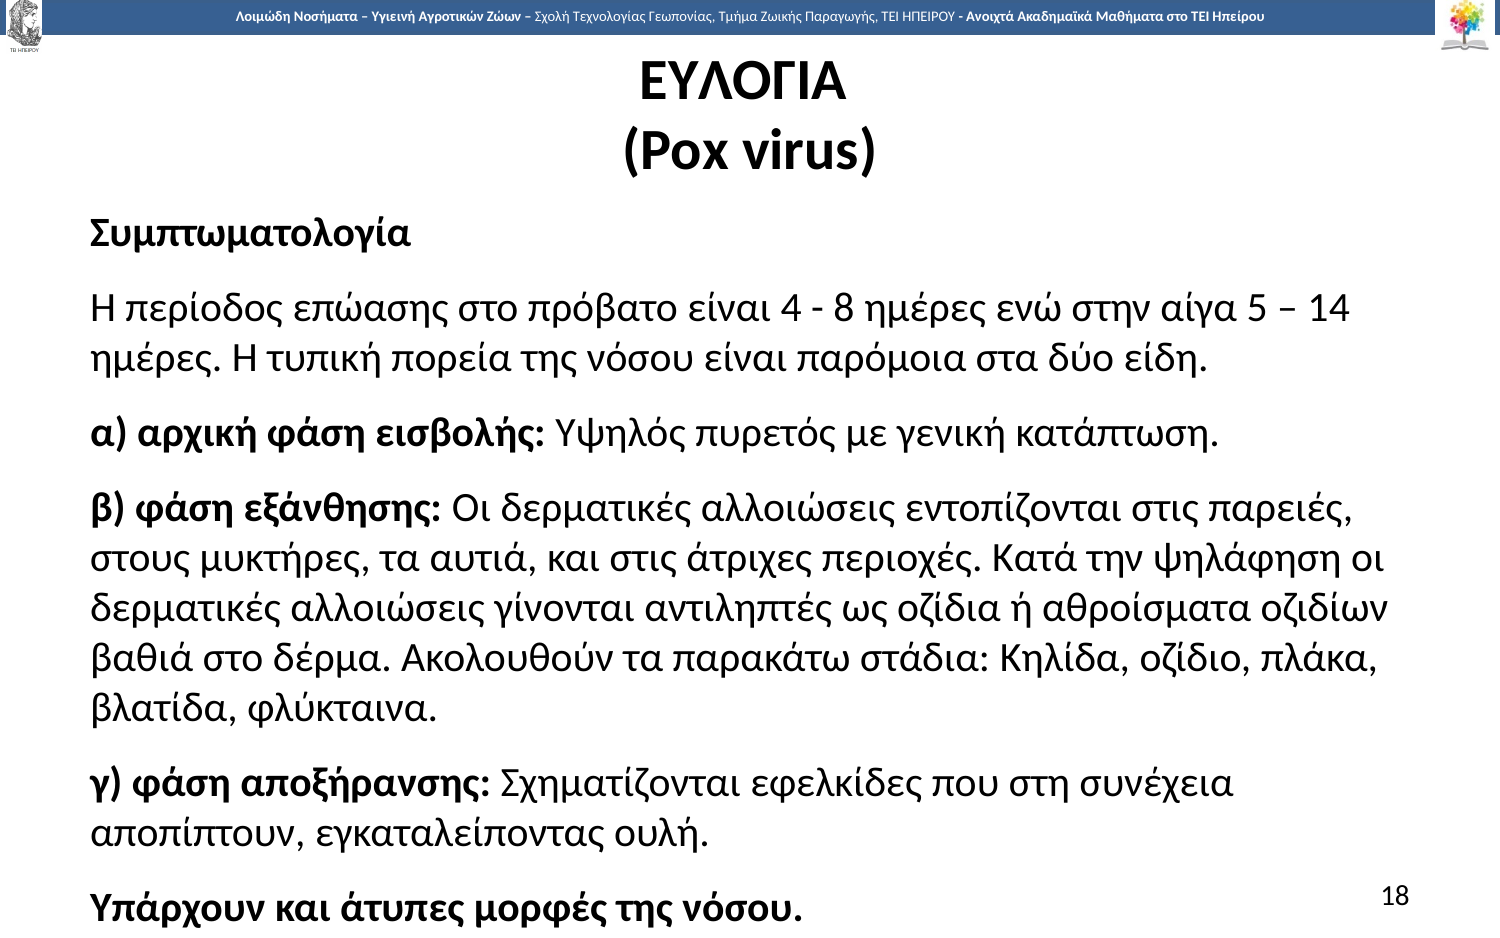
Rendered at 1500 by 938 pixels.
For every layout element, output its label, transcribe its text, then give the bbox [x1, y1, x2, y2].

title ΕYΛOΓΙΑ (Ροx virus) [75, 37, 1425, 186]
picture [6, 0, 42, 54]
list Συμπτωματολογία H περίοδος επώασης στο πρόβατο είναι 4 - 8 ημέρες ενώ στην αίγα 5 – 14 ημέρες. Η τυπική πορεία της νόσου είναι παρόμοια στα δύο είδη. α) αρχική φάση εισβολής: Υψηλός πυρετός με γενική κατάπτωση. β) φάση εξάνθησης: Οι δερματικές αλλοιώσεις εντοπίζονται στις παρειές, στους μυκτήρες, τα αυτιά, και στις άτριχες περιοχές. Κατά την ψηλάφηση οι δερματικές αλλοιώσεις γίνονται αντιληπτές ως οζίδια ή αθροίσματα οζιδίων βαθιά στο δέρμα. Ακολουθούν τα παρακάτω στάδια: Κηλίδα, οζίδιο, πλάκα, βλατίδα, φλύκταινα. γ) φάση αποξήρανσης: Σχηματίζονται εφελκίδες που στη συνέχεια αποπίπτουν, εγκαταλείποντας ουλή. Υπάρχουν και άτυπες μορφές της νόσου. [75, 197, 1425, 779]
picture [1435, 0, 1495, 52]
slide_number 18 [1074, 868, 1425, 919]
